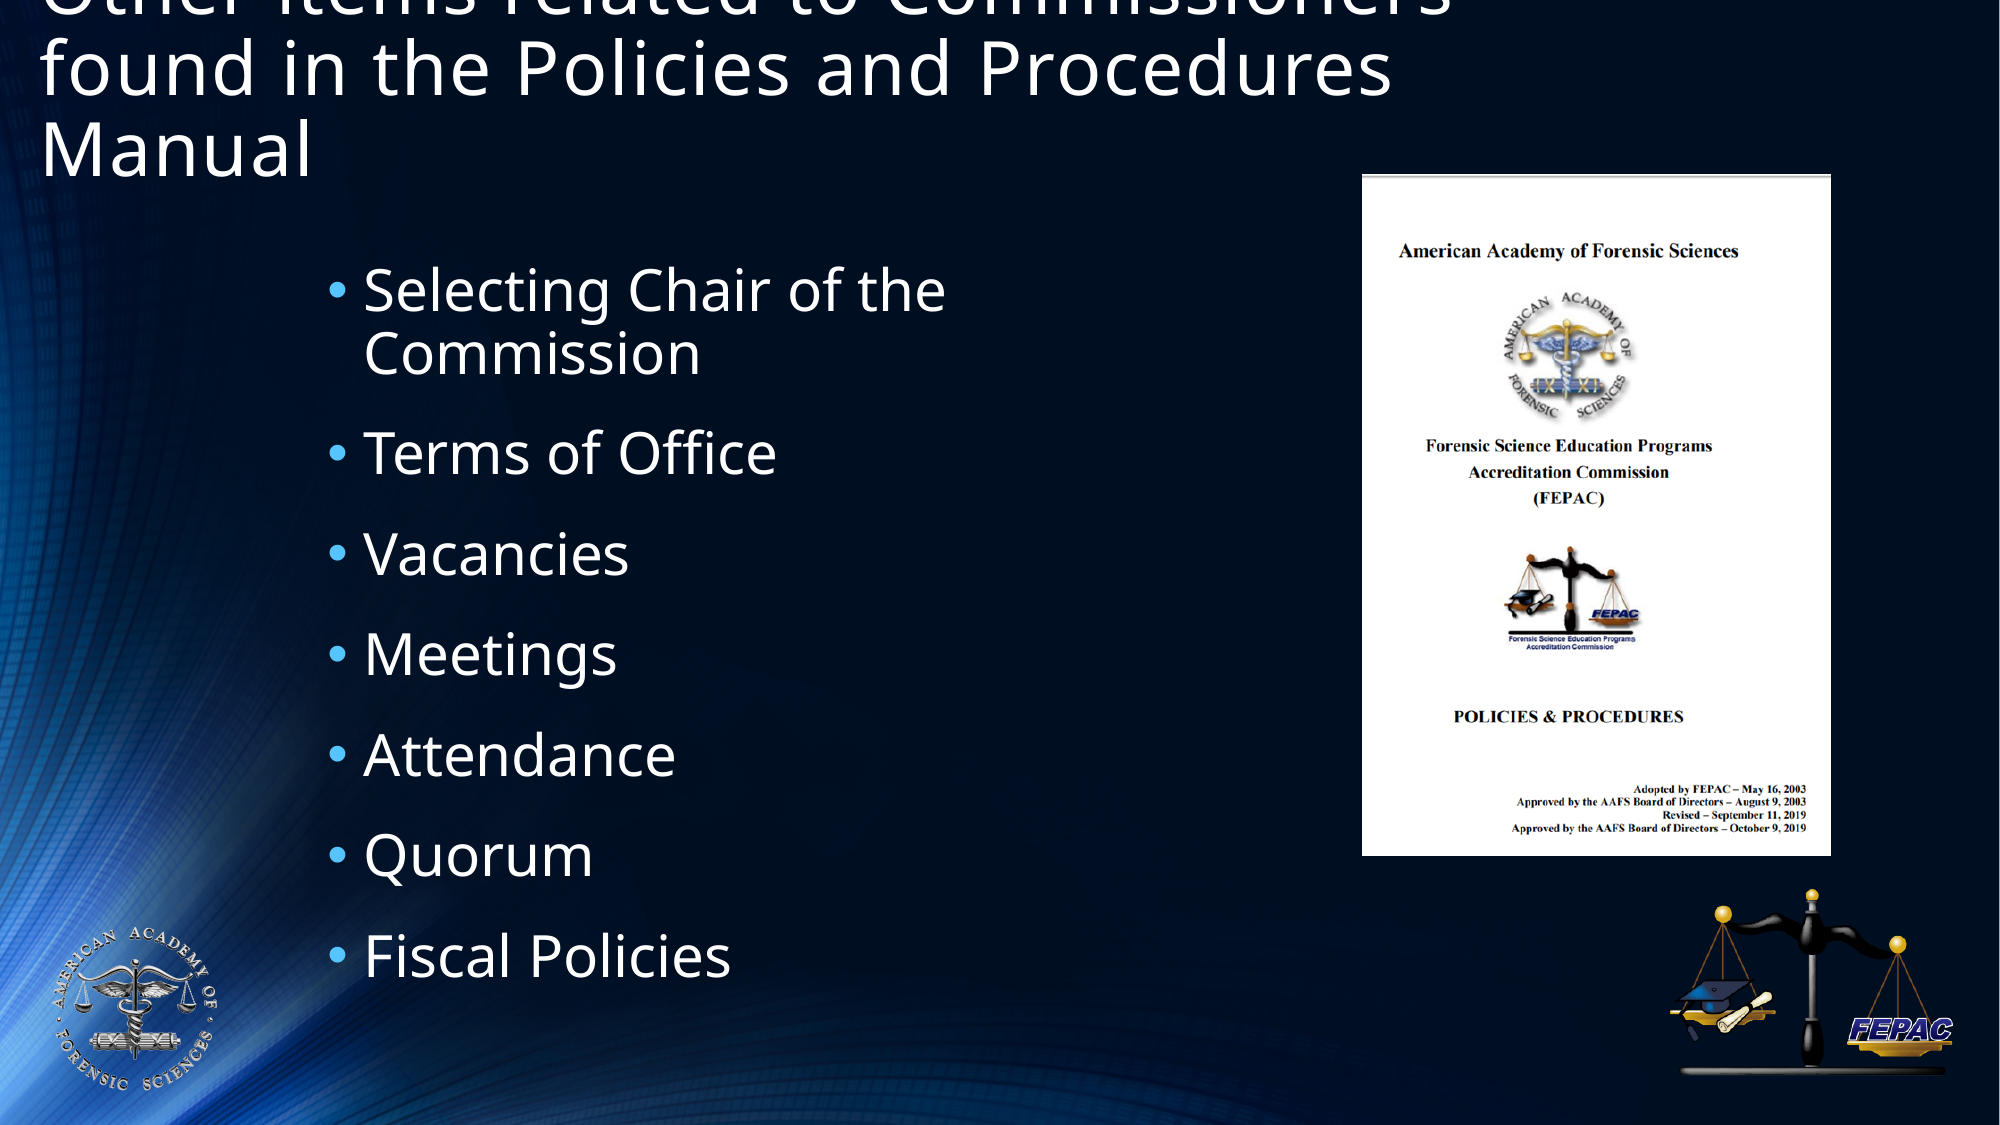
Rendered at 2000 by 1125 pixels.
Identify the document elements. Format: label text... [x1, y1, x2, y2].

list Selecting Chair of the Commission Terms of Office Vacancies Meetings Attendance Quorum Fiscal Policies [312, 253, 1250, 929]
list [1362, 174, 1831, 856]
title Other items related to Commissioners found in the Policies and Procedures Manual [24, 0, 1525, 200]
picture [0, 0, 2000, 1125]
